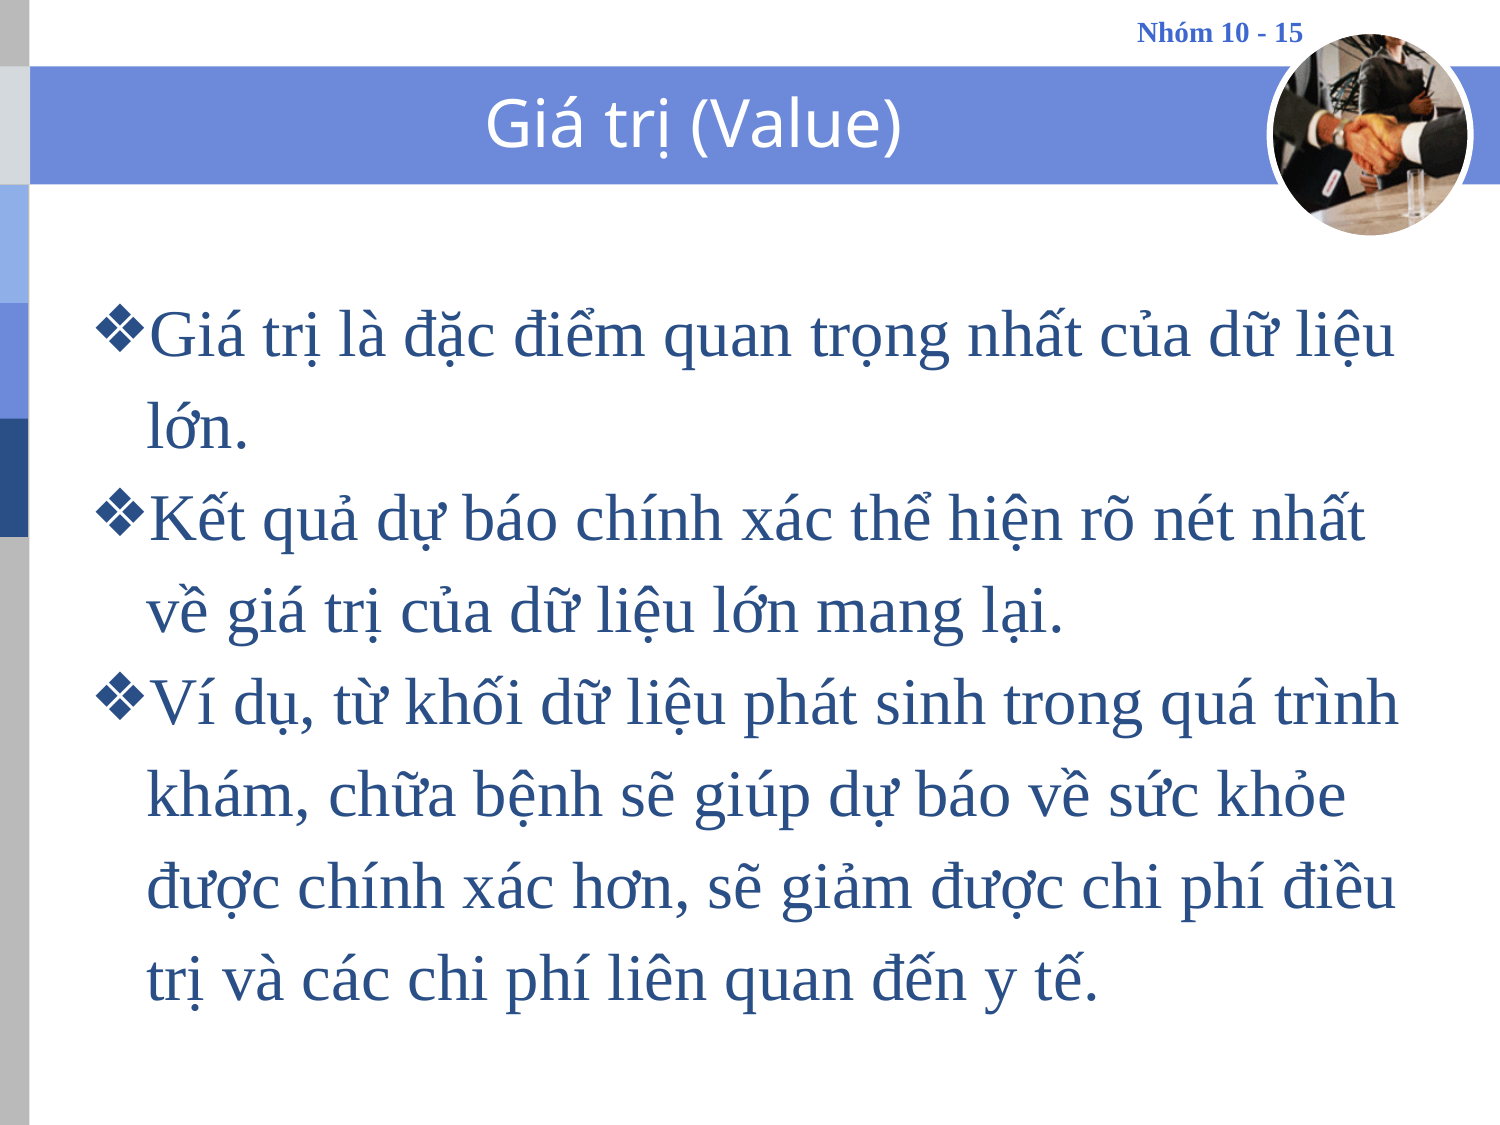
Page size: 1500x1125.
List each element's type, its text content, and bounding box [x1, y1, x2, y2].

list Giá trị là đặc điểm quan trọng nhất của dữ liệu lớn. Kết quả dự báo chính xác thể hiện rõ nét nhất về giá trị của dữ liệu lớn mang lại. Ví dụ, từ khối dữ liệu phát sinh trong quá trình khám, chữa bệnh sẽ giúp dự báo về sức khỏe được chính xác hơn, sẽ giảm được chi phí điều trị và các chi phí liên quan đến y tế. [75, 270, 1425, 1125]
title Giá trị (Value) [87, 75, 1300, 168]
picture [1279, 35, 1467, 235]
